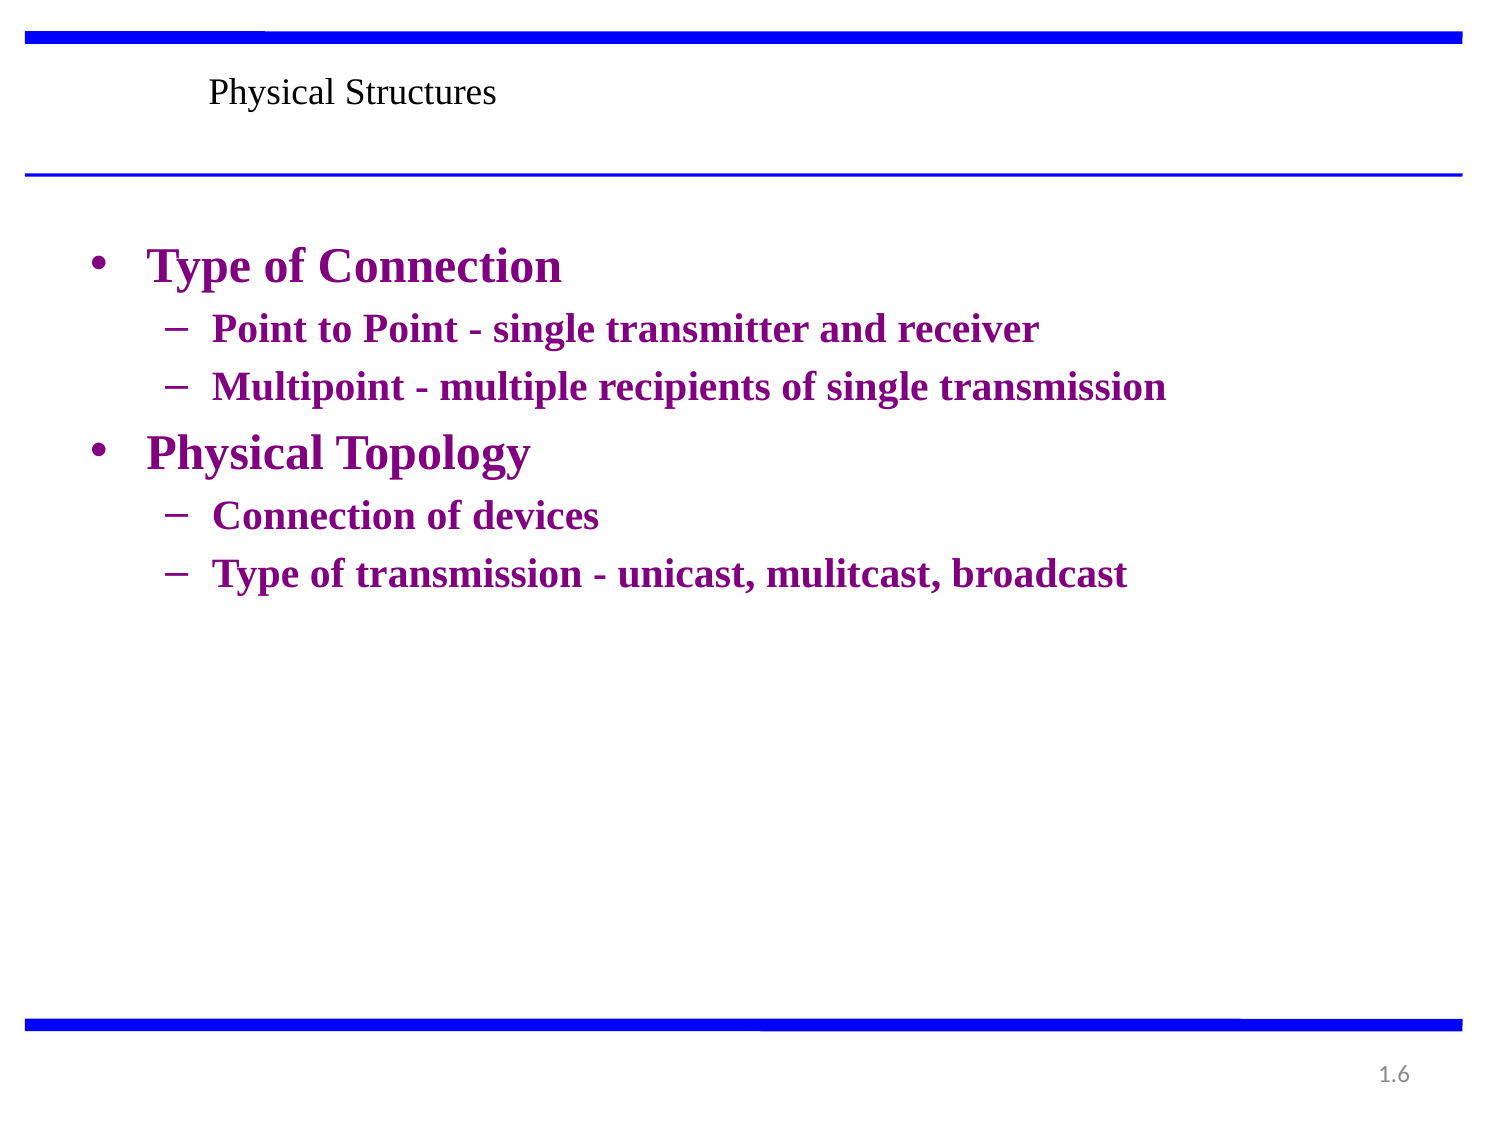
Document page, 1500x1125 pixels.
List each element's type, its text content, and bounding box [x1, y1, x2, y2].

slide_number 1.6 [1074, 1042, 1425, 1103]
text_box Physical Structures [193, 59, 513, 119]
list Type of Connection Point to Point - single transmitter and receiver Multipoint - multiple recipients of single transmission Physical Topology Connection of devices Type of transmission - unicast, mulitcast, broadcast [75, 224, 1350, 900]
text_box [74, 249, 1275, 345]
